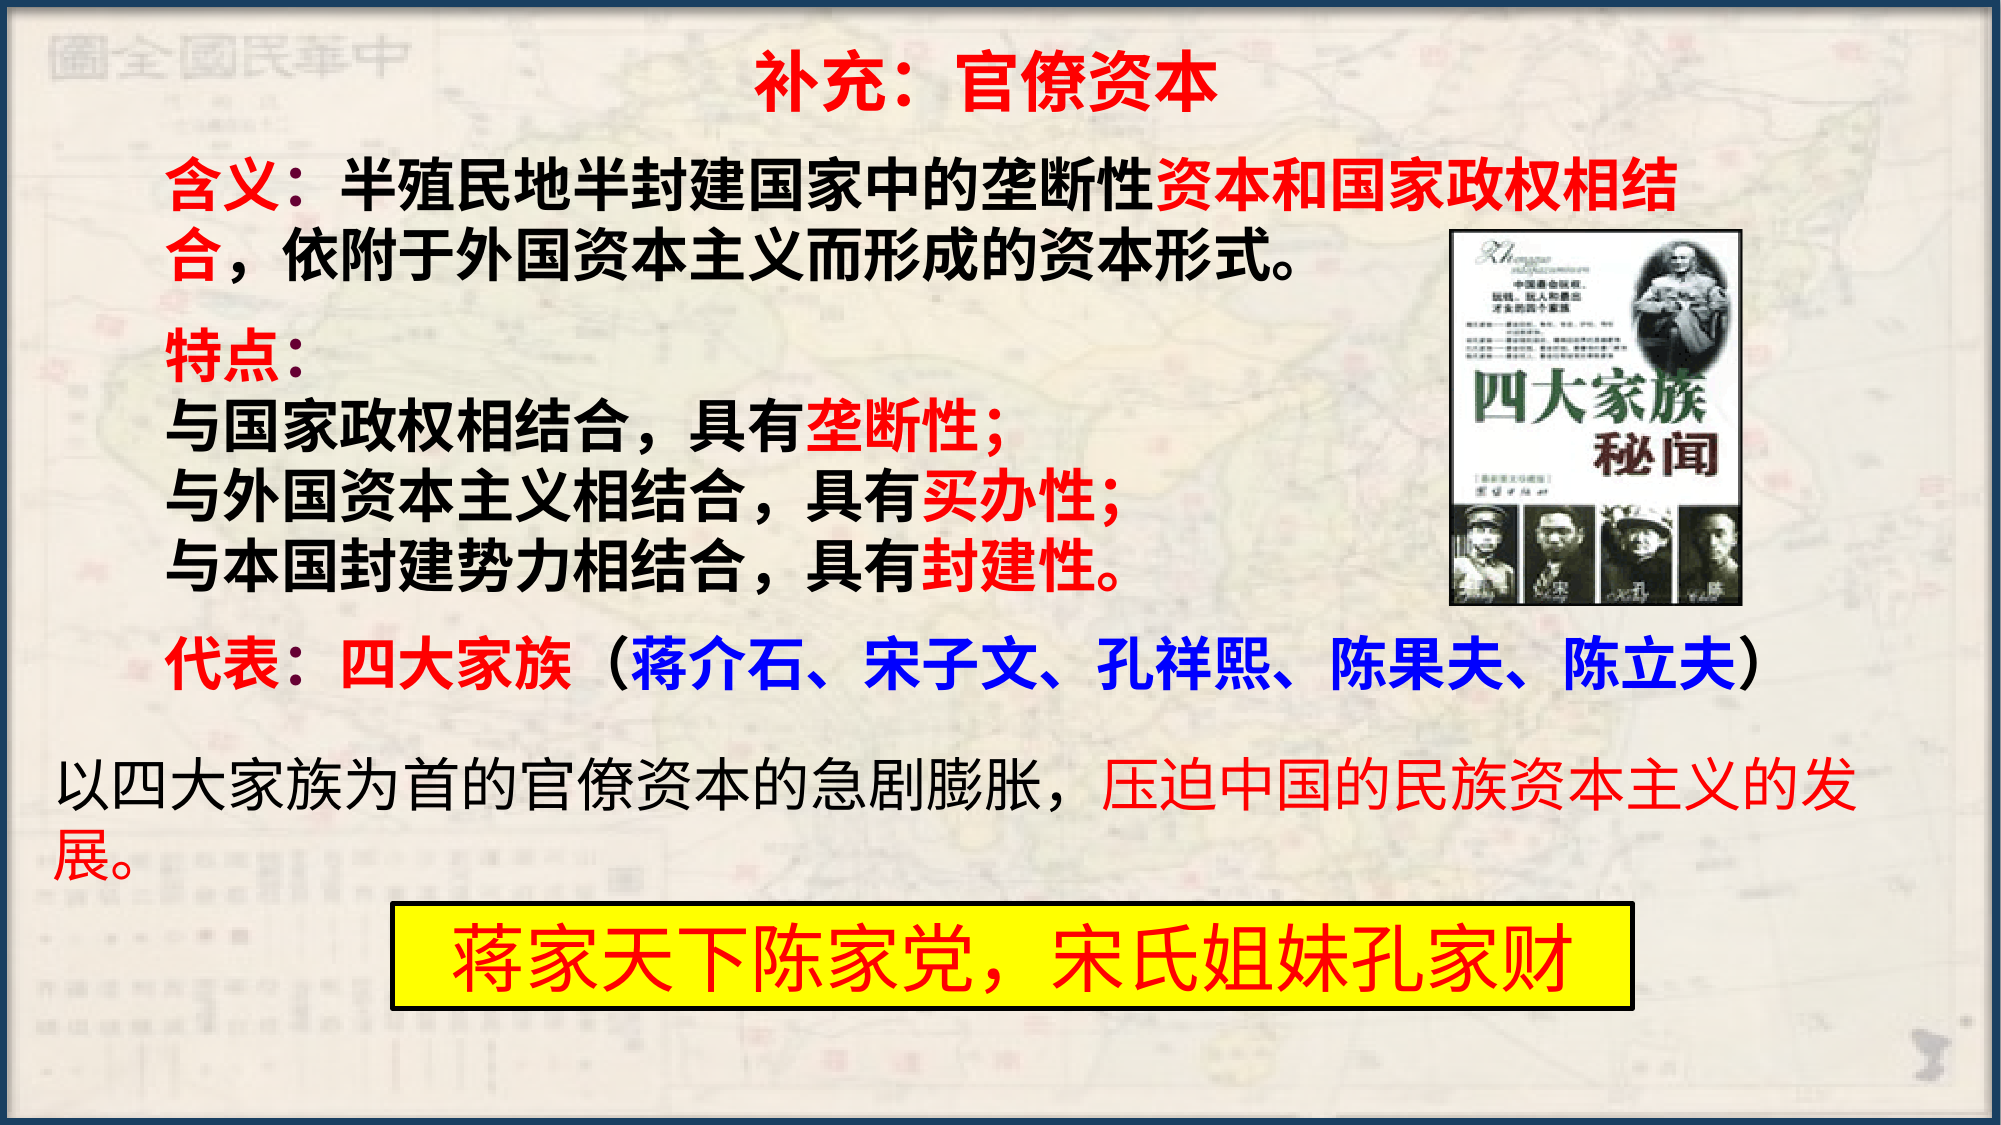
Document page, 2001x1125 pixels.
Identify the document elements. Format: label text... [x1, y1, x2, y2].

text_box 代表：四大家族（蒋介石、宋子文、孔祥熙、陈果夫、陈立夫） [149, 619, 1911, 705]
text_box 特点： 与国家政权相结合，具有垄断性； 与外国资本主义相结合，具有买办性； 与本国封建势力相结合，具有封建性。 [149, 311, 1223, 607]
picture [1449, 228, 1744, 607]
text_box 含义：半殖民地半封建国家中的垄断性资本和国家政权相结合，依附于外国资本主义而形成的资本形式。 [149, 140, 1763, 296]
text_box 补充：官僚资本 [738, 32, 1236, 128]
text_box 蒋家天下陈家党，宋氏姐妹孔家财 [392, 903, 1633, 1009]
text_box 以四大家族为首的官僚资本的急剧膨胀，压迫中国的民族资本主义的发展。 [37, 740, 1976, 896]
